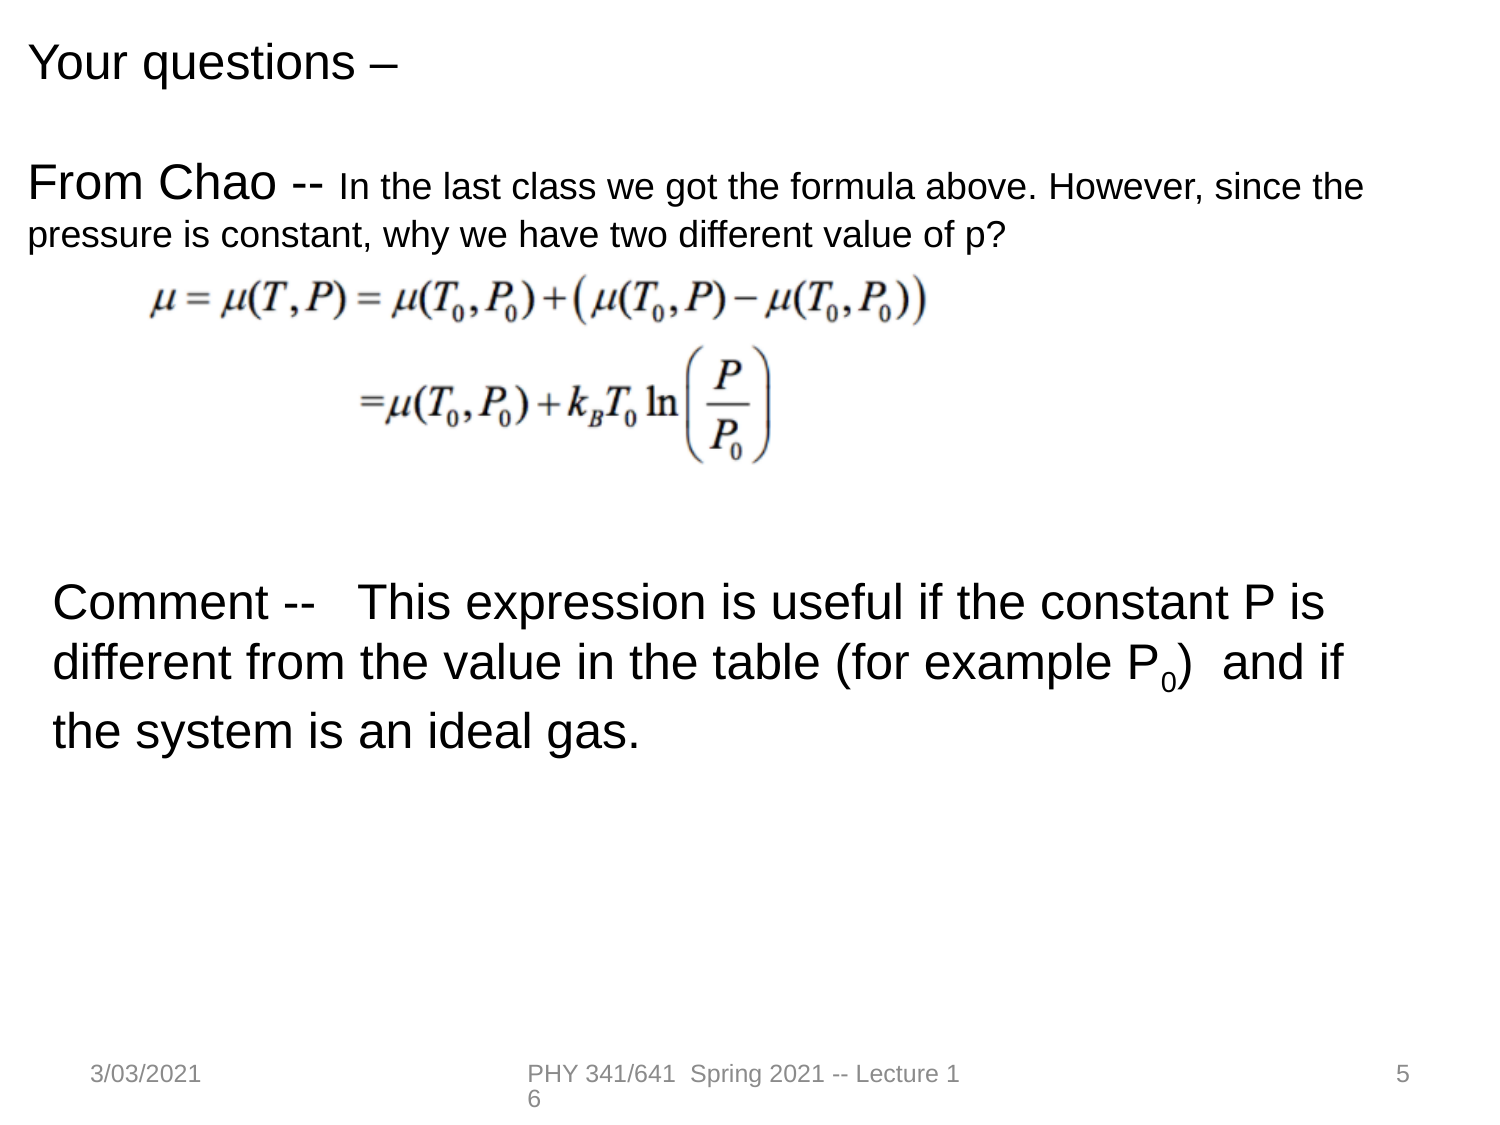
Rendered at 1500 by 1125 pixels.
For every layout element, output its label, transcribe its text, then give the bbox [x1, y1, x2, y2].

text_box Your questions – From Chao -- In the last class we got the formula above. However, since the pressure is constant, why we have two different value of p? [12, 22, 1438, 383]
text_box Comment -- This expression is useful if the constant P is different from the value in the table (for example P0) and if the system is an ideal gas. [37, 562, 1413, 766]
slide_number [75, 1042, 425, 1103]
picture [137, 262, 943, 471]
footer PHY 341/641 Spring 2021 -- Lecture 16 [512, 1042, 988, 1103]
slide_number 5 [1074, 1042, 1425, 1103]
